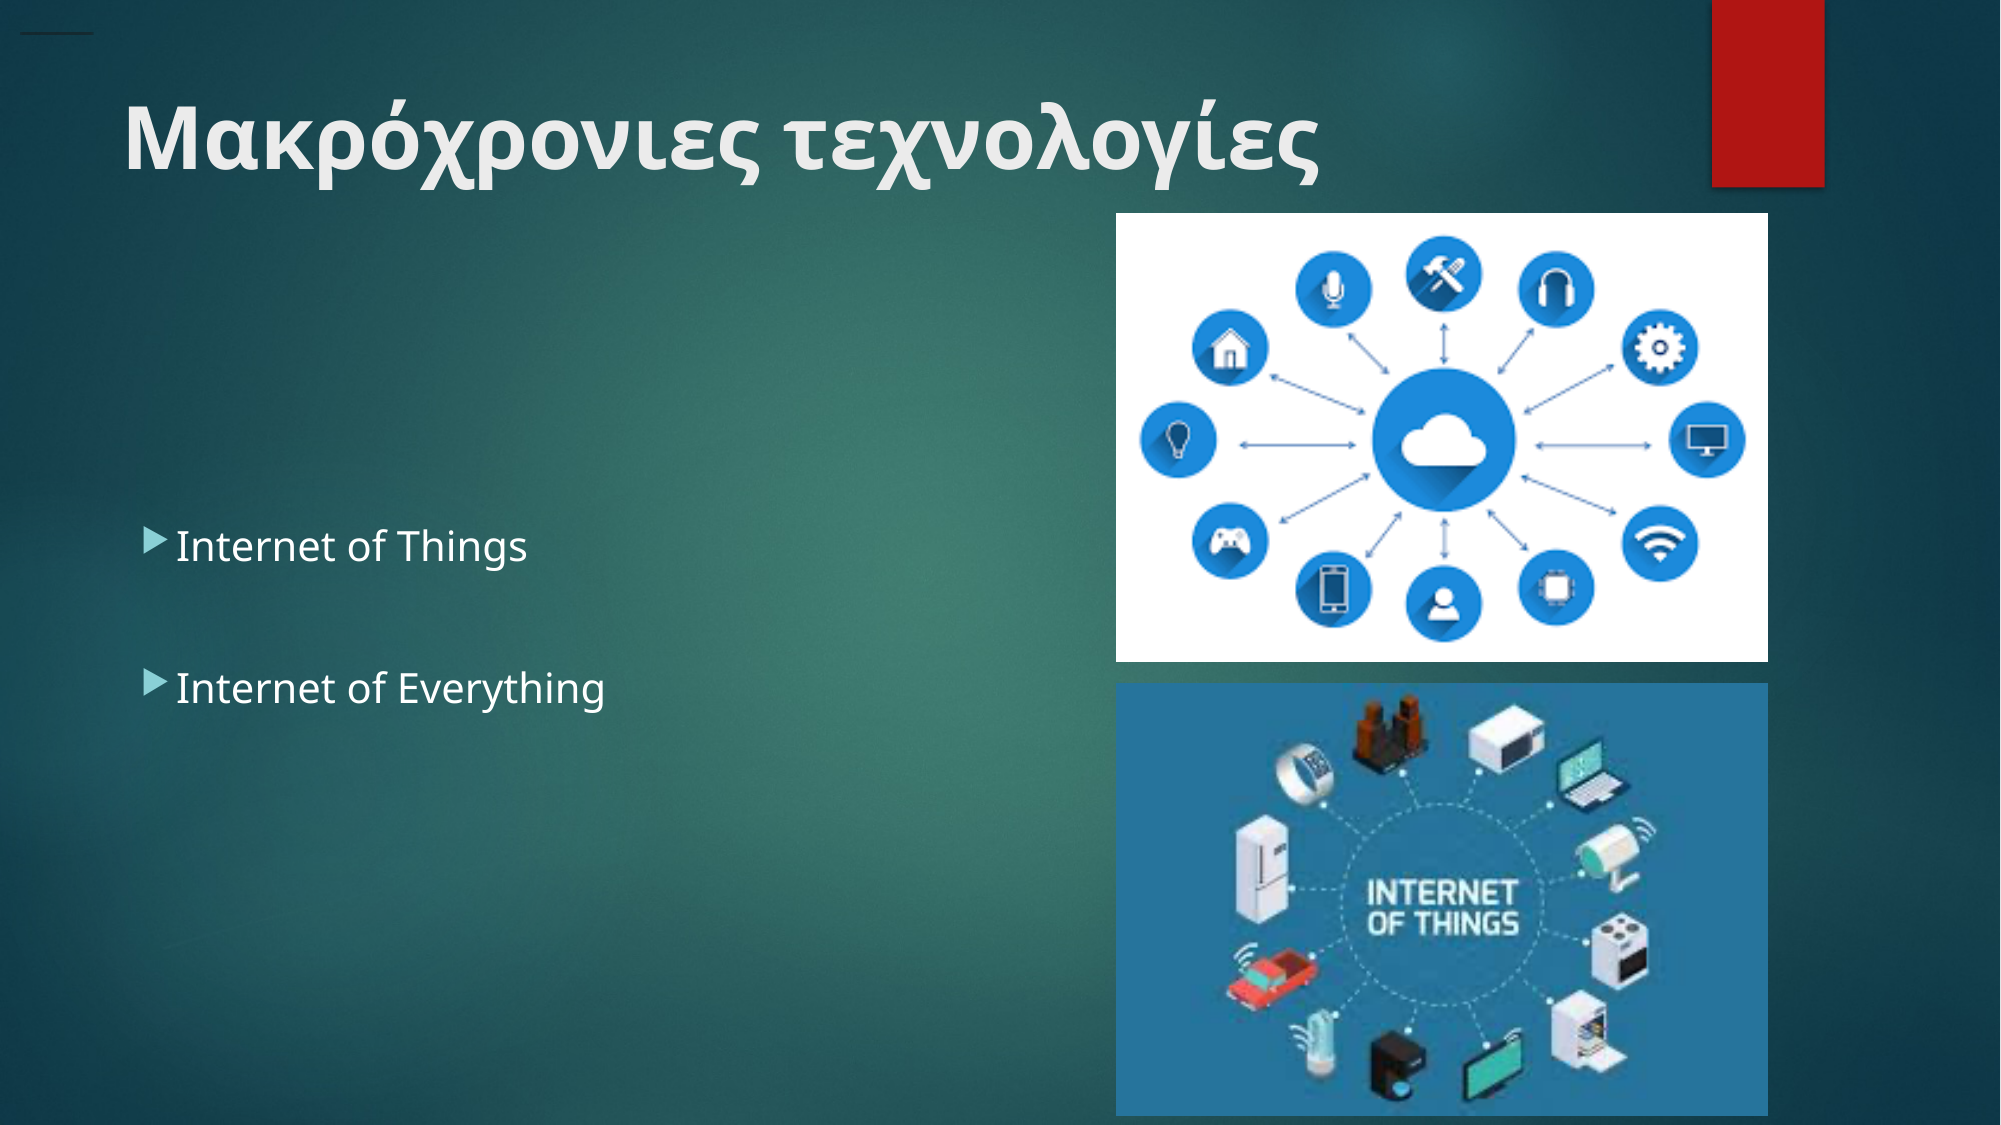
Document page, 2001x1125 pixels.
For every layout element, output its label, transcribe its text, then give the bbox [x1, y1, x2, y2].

text_box Internet of Things Internet of Everything [125, 512, 1980, 720]
picture [0, 0, 2001, 1125]
title Μακρόχρονιες τεχνολογίες [106, 74, 1826, 191]
